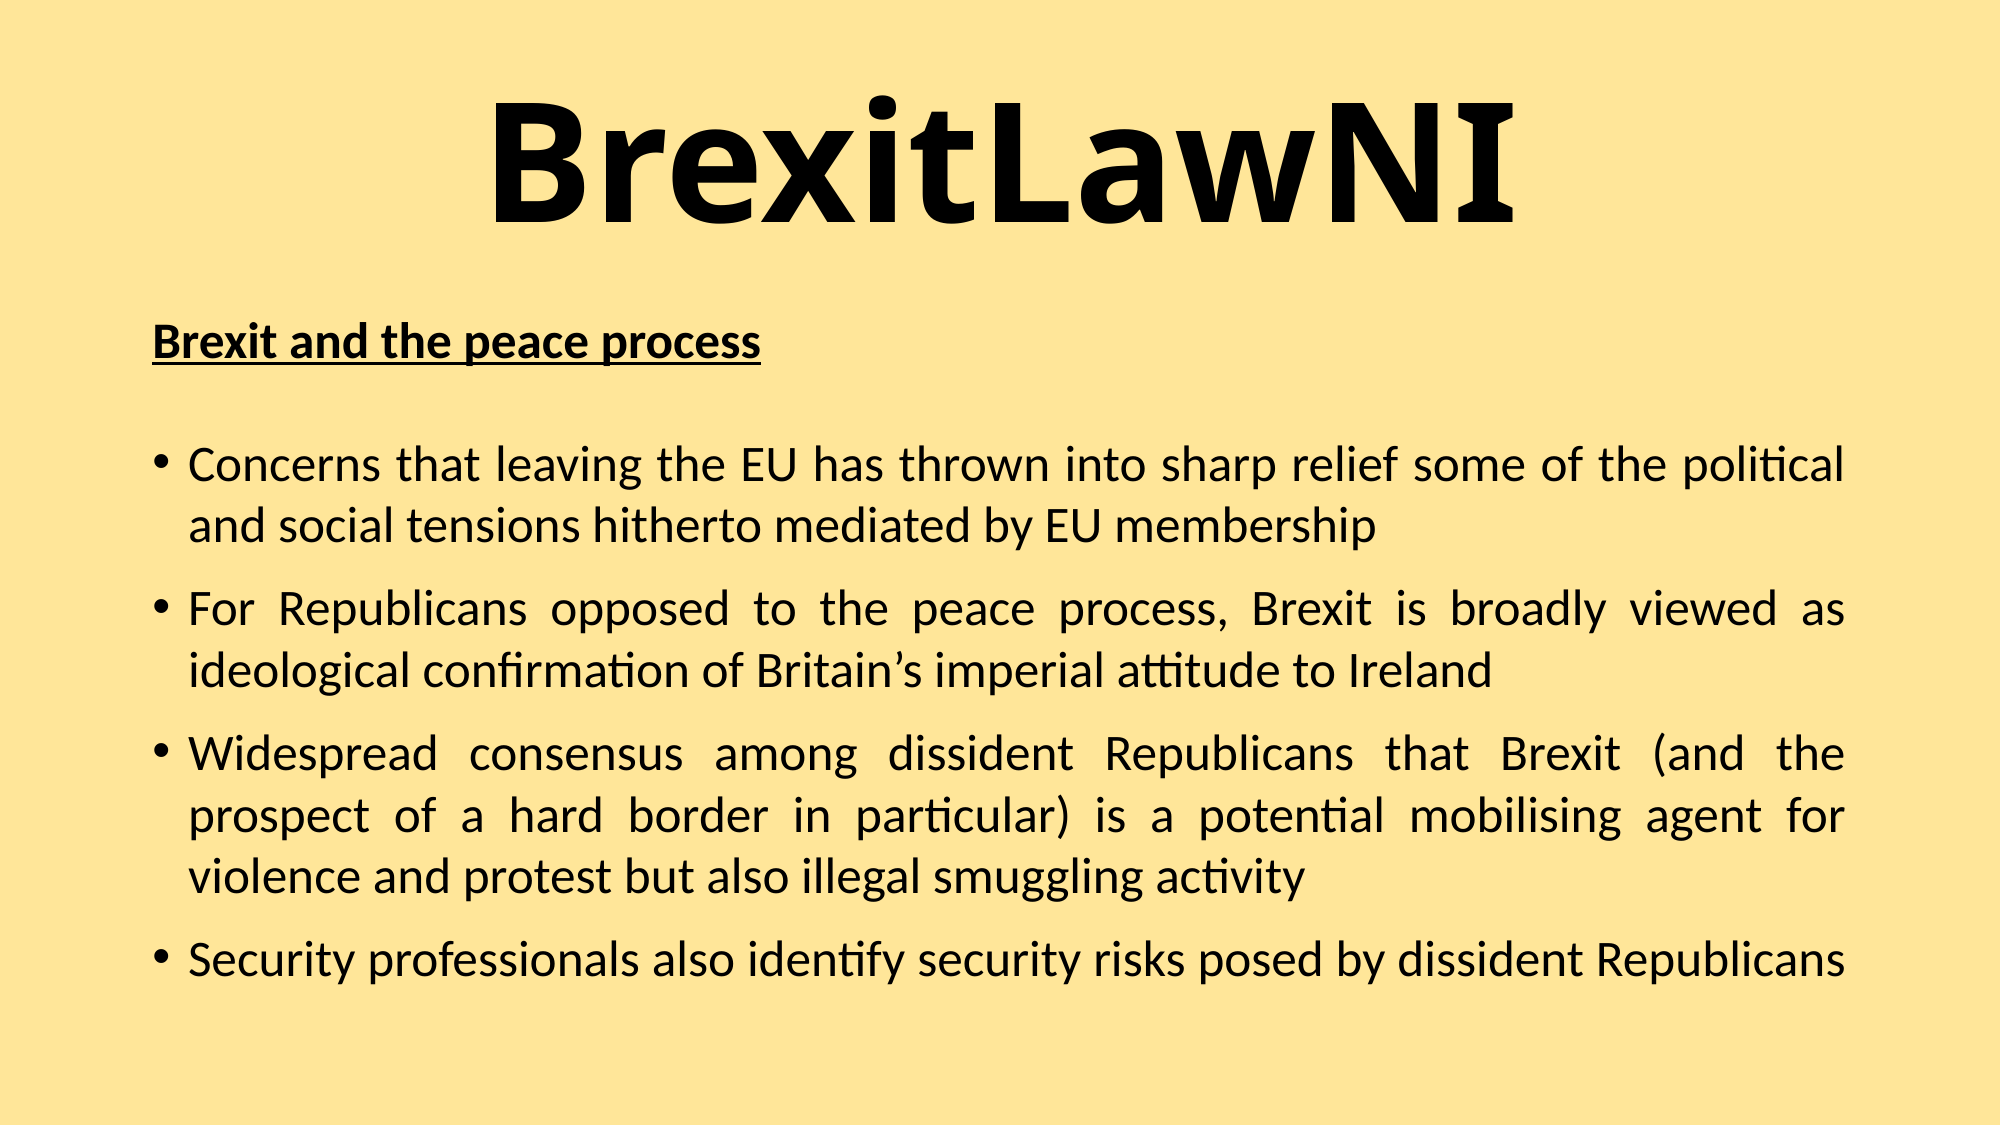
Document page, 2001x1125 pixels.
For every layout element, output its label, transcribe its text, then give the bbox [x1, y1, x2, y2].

list Brexit and the peace process Concerns that leaving the EU has thrown into sharp relief some of the political and social tensions hitherto mediated by EU membership For Republicans opposed to the peace process, Brexit is broadly viewed as ideological confirmation of Britain’s imperial attitude to Ireland Widespread consensus among dissident Republicans that Brexit (and the prospect of a hard border in particular) is a potential mobilising agent for violence and protest but also illegal smuggling activity Security professionals also identify security risks posed by dissident Republicans [137, 299, 1863, 1014]
title BrexitLawNI [137, 59, 1863, 278]
